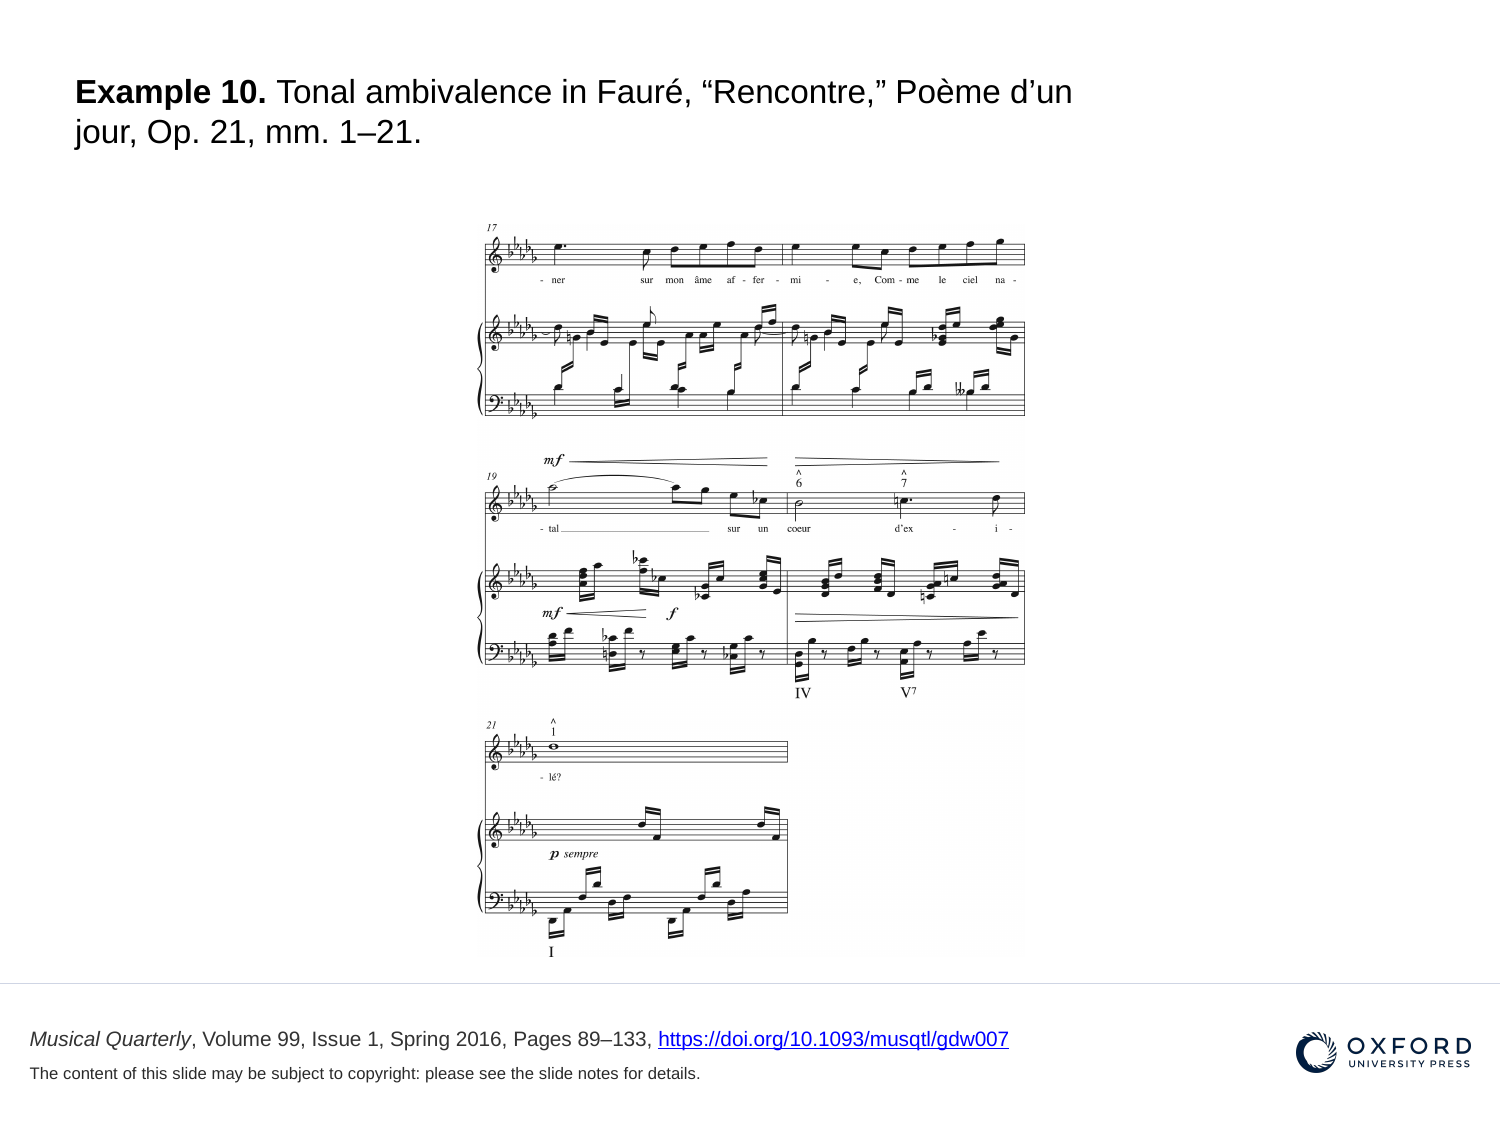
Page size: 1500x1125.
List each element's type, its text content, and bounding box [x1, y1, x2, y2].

picture [1296, 1032, 1471, 1073]
footer Musical Quarterly, Volume 99, Issue 1, Spring 2016, Pages 89–133, https://doi.org/10.1093/musqtl/gdw007 The content of this slide may be subject to copyright: please see the slide notes for details. [0, 983, 1260, 1125]
picture [477, 224, 1025, 957]
title Example 10. Tonal ambivalence in Fauré, “Rencontre,” Poème d’un jour, Op. 21, mm. 1–21. [75, 69, 1078, 171]
